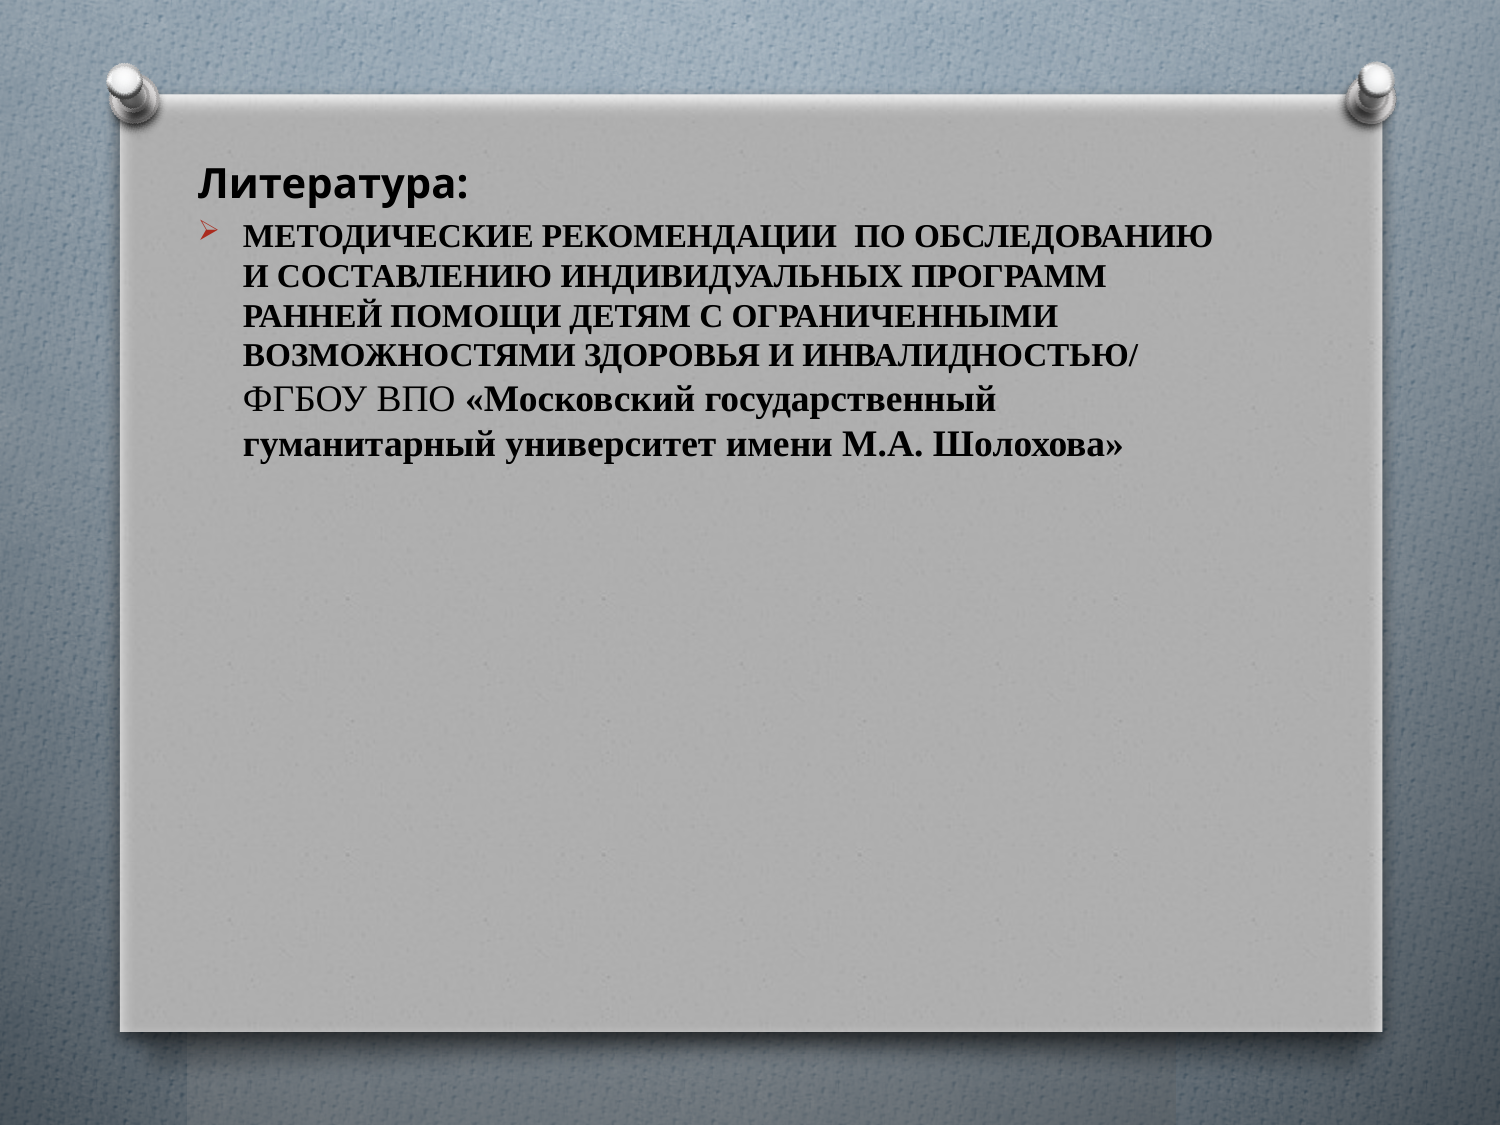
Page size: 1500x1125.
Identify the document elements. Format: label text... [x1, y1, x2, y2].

picture [1317, 35, 1439, 156]
list Литература: МЕТОДИЧЕСКИЕ РЕКОМЕНДАЦИИ ПО ОБСЛЕДОВАНИЮ И СОСТАВЛЕНИЮ ИНДИВИДУАЛЬНЫХ ПРОГРАММ РАННЕЙ ПОМОЩИ ДЕТЯМ С ОГРАНИЧЕННЫМИ ВОЗМОЖНОСТЯМИ ЗДОРОВЬЯ И ИНВАЛИДНОСТЬЮ/ ФГБОУ ВПО «Московский государственный гуманитарный университет имени М.А. Шолохова» [183, 149, 1257, 939]
picture [75, 29, 198, 153]
